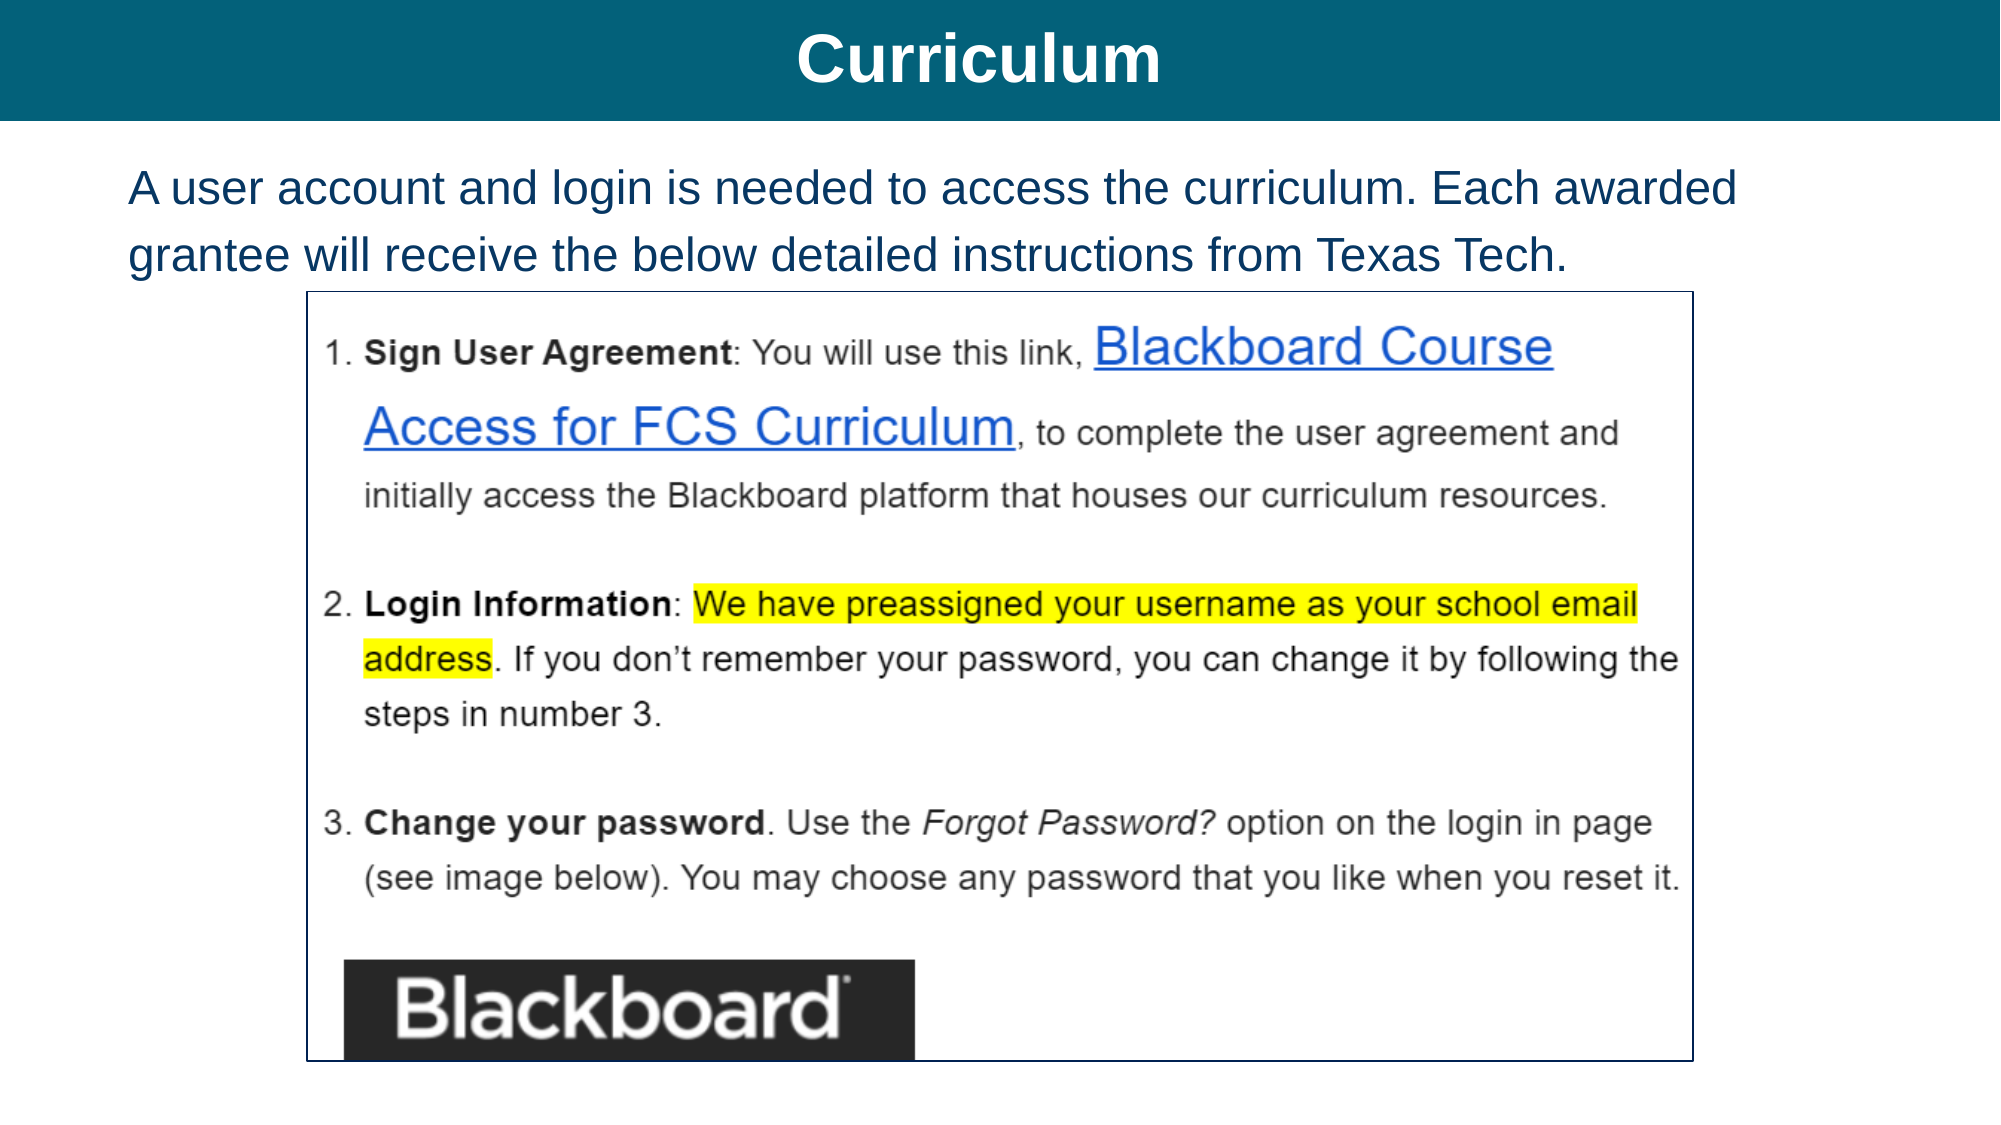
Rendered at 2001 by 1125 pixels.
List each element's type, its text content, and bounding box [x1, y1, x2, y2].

title Curriculum [55, 0, 1905, 121]
list A user account and login is needed to access the curriculum. Each awarded grantee will receive the below detailed instructions from Texas Tech. [113, 141, 1887, 1039]
picture [307, 292, 1693, 1061]
